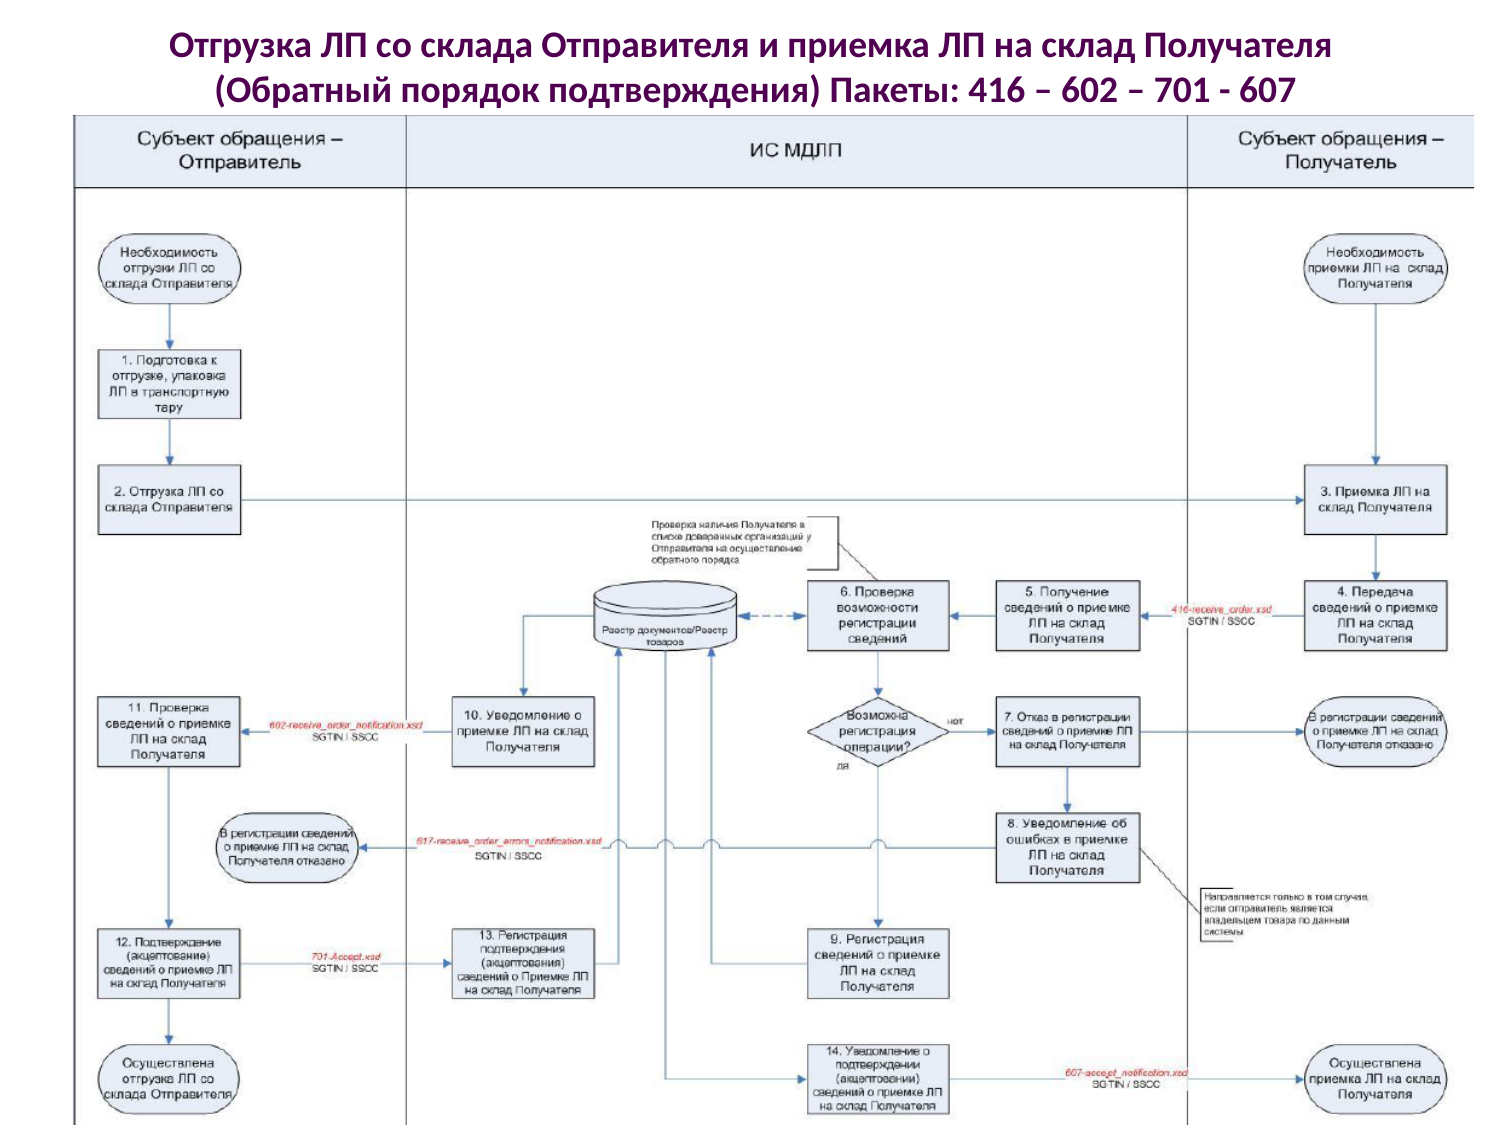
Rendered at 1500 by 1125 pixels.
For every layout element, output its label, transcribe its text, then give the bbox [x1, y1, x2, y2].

picture [72, 115, 1475, 1125]
text_box Отгрузка ЛП со склада Отправителя и приемка ЛП на склад Получателя (Обратный порядок подтверждения) Пакеты: 416 – 602 – 701 - 607 [35, 13, 1477, 118]
